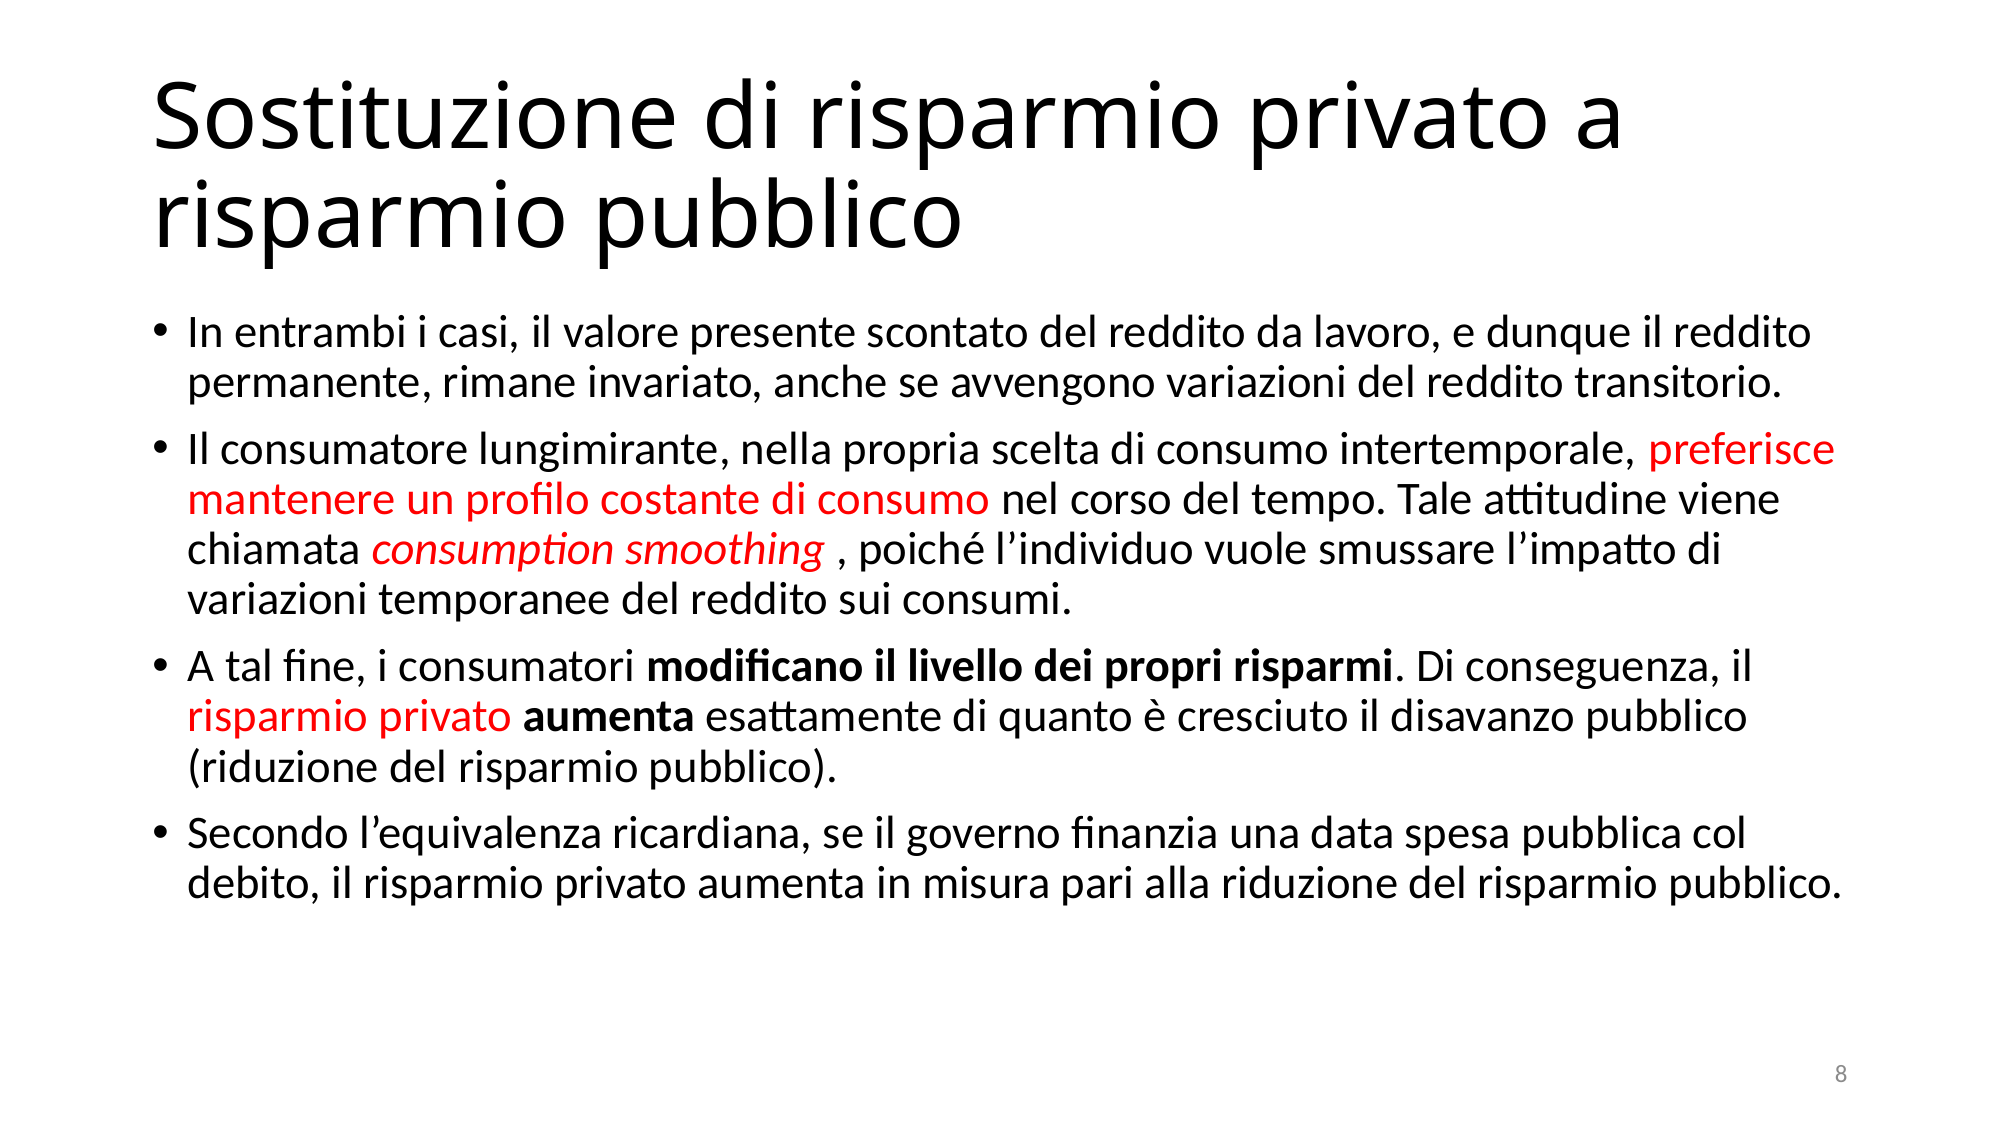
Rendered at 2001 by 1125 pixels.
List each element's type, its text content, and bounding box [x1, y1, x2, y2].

list In entrambi i casi, il valore presente scontato del reddito da lavoro, e dunque il reddito permanente, rimane invariato, anche se avvengono variazioni del reddito transitorio. Il consumatore lungimirante, nella propria scelta di consumo intertemporale, preferisce mantenere un profilo costante di consumo nel corso del tempo. Tale attitudine viene chiamata consumption smoothing , poiché l’individuo vuole smussare l’impatto di variazioni temporanee del reddito sui consumi. A tal fine, i consumatori modificano il livello dei propri risparmi. Di conseguenza, il risparmio privato aumenta esattamente di quanto è cresciuto il disavanzo pubblico (riduzione del risparmio pubblico). Secondo l’equivalenza ricardiana, se il governo finanzia una data spesa pubblica col debito, il risparmio privato aumenta in misura pari alla riduzione del risparmio pubblico. [137, 299, 1863, 1014]
slide_number 8 [1412, 1042, 1863, 1103]
title Sostituzione di risparmio privato a risparmio pubblico [137, 59, 1863, 278]
